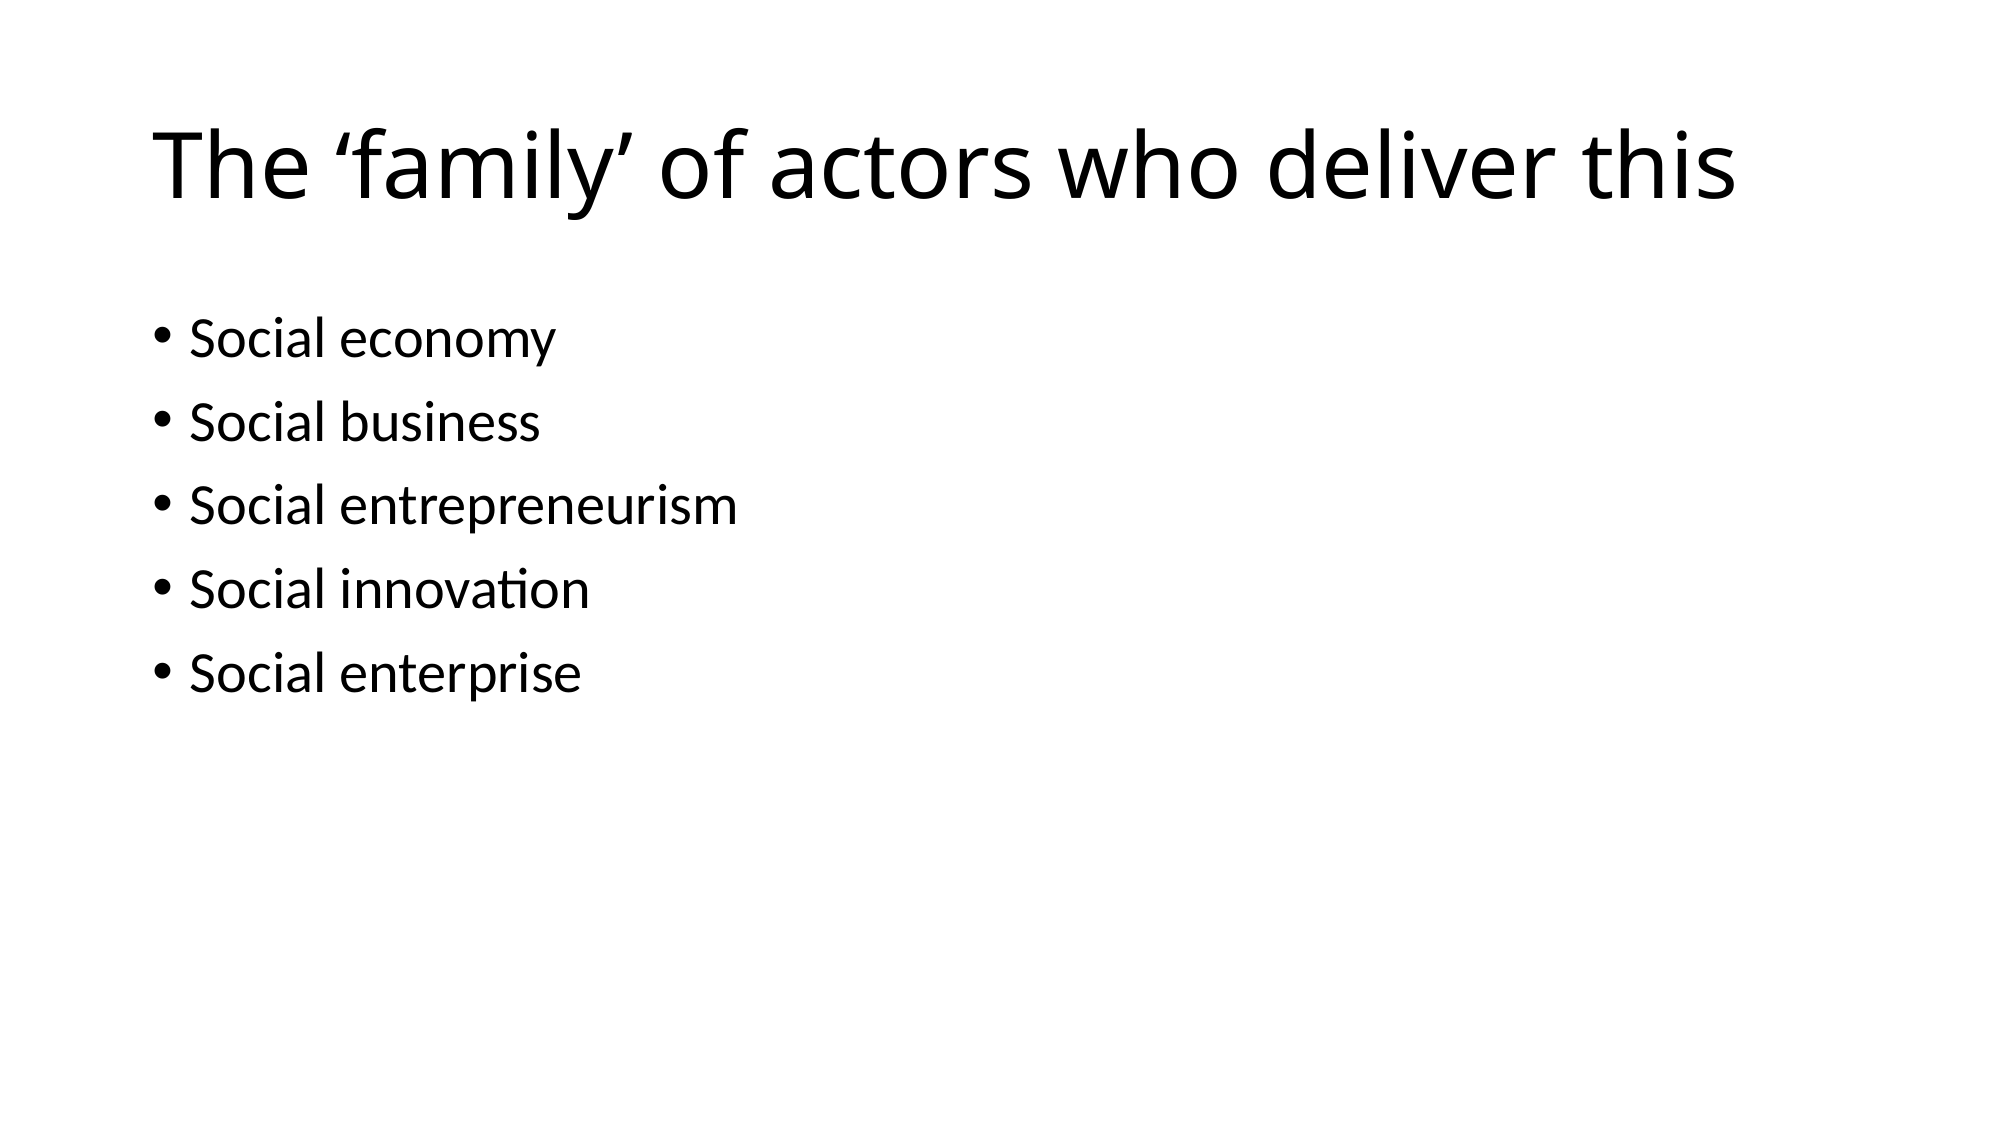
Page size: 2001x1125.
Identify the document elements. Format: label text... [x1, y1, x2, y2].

title The ‘family’ of actors who deliver this [137, 59, 1863, 278]
list Social economy Social business Social entrepreneurism Social innovation Social enterprise [137, 299, 1863, 1014]
